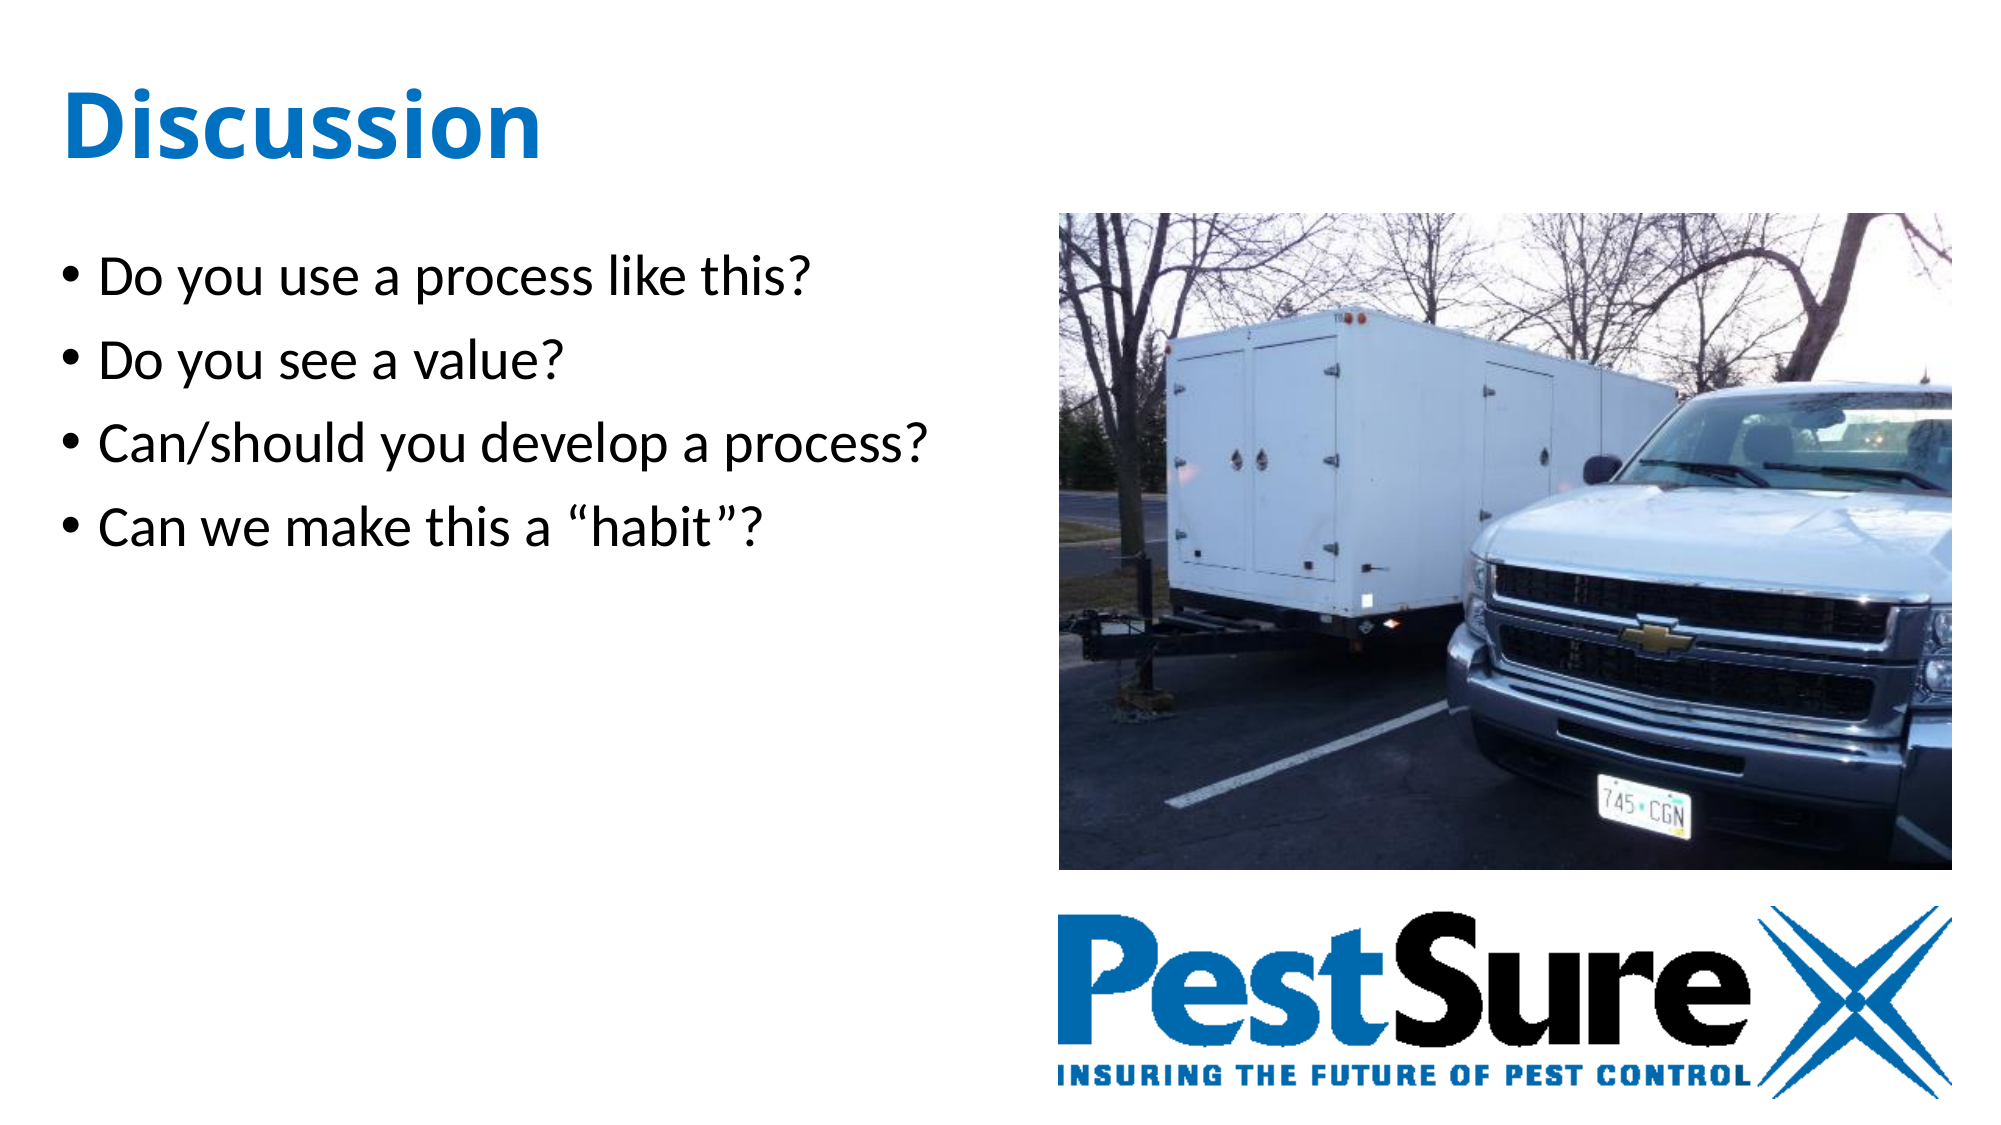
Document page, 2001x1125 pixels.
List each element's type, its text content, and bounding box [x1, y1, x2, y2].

list Do you use a process like this? Do you see a value? Can/should you develop a process? Can we make this a “habit”? [45, 237, 1034, 952]
picture [1059, 213, 1952, 870]
title Discussion [45, 20, 1771, 238]
picture [1058, 906, 1952, 1099]
